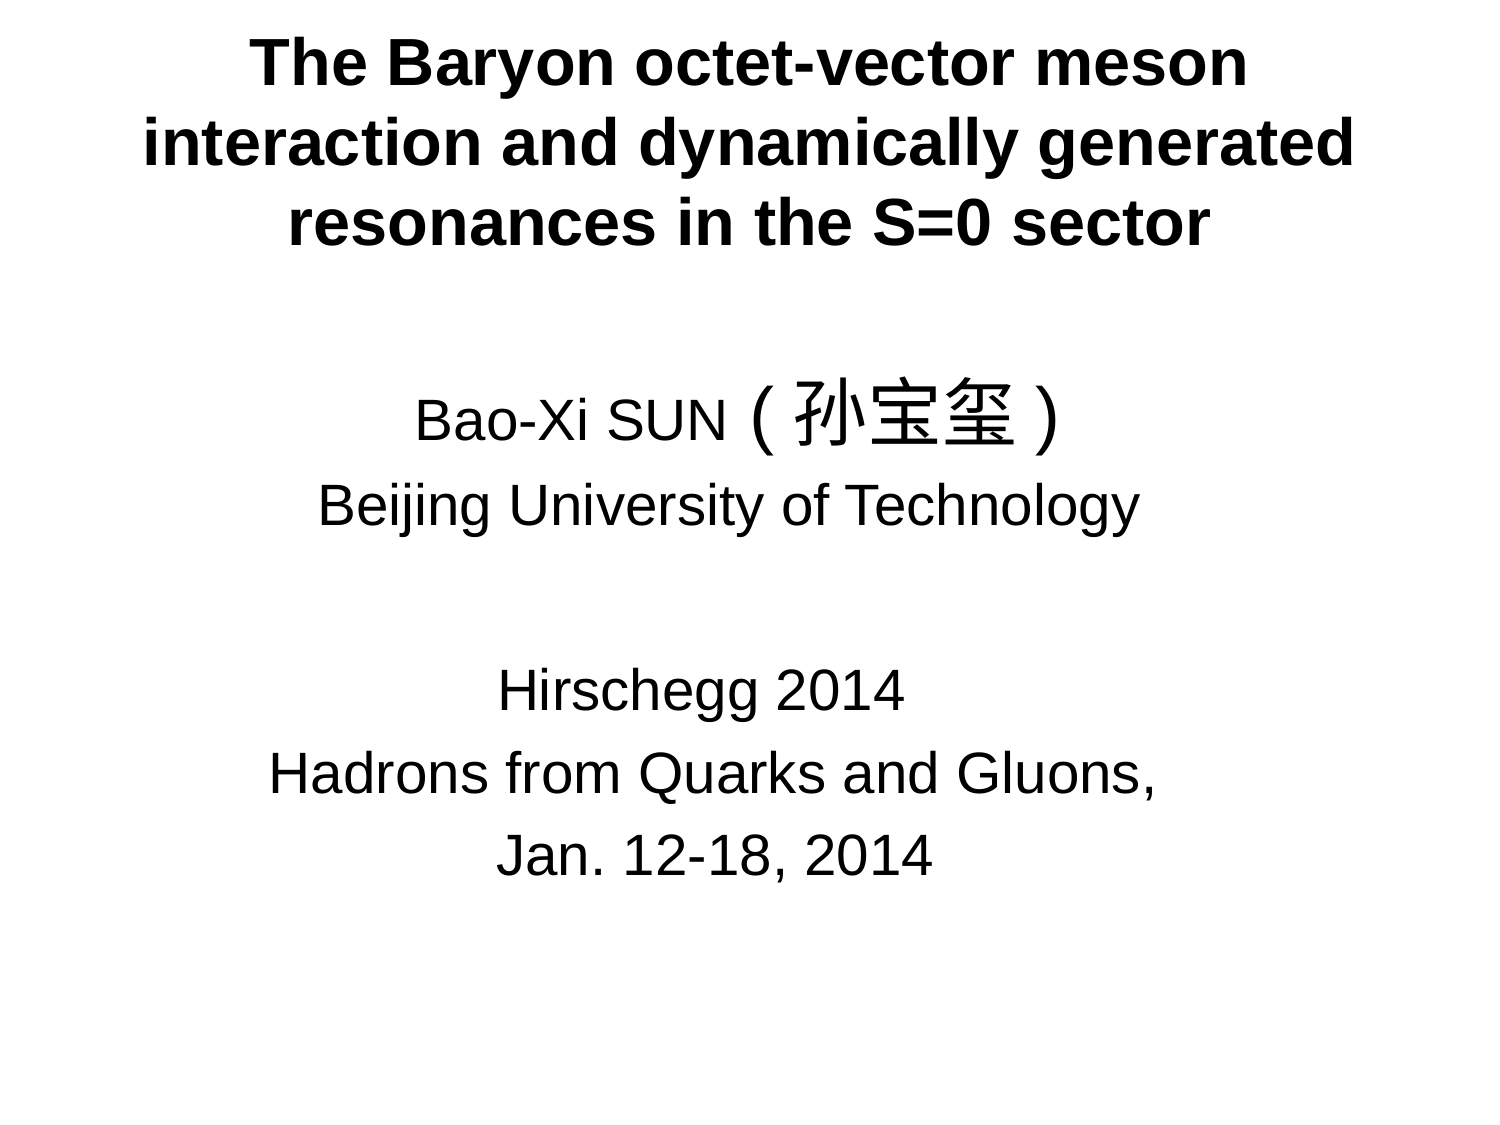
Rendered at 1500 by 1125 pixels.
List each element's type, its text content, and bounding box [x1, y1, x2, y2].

title The Baryon octet-vector meson interaction and dynamically generated resonances in the S=0 sector [74, 44, 1426, 233]
list Bao-Xi SUN (孙宝玺) Beijing University of Technology Hirschegg 2014 Hadrons from Quarks and Gluons, Jan. 12-18, 2014 [74, 262, 1426, 1006]
